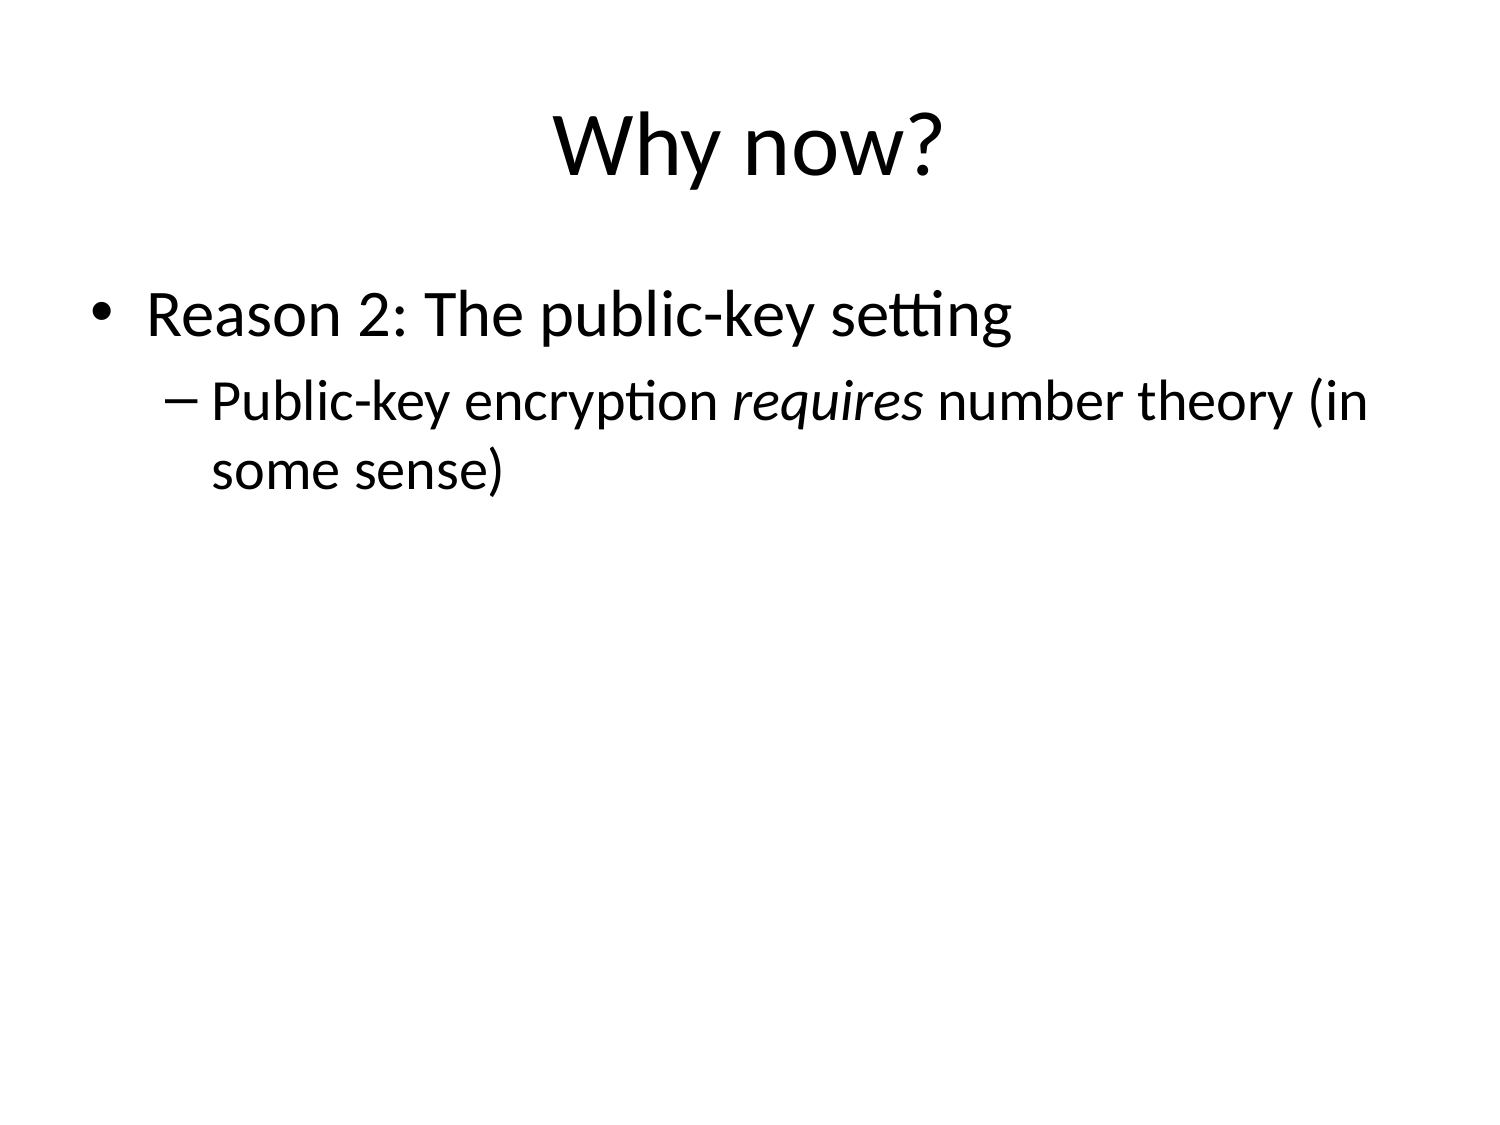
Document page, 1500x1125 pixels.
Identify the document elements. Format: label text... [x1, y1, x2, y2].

title Why now? [75, 45, 1425, 233]
list Reason 2: The public-key setting Public-key encryption requires number theory (in some sense) [75, 262, 1425, 1005]
